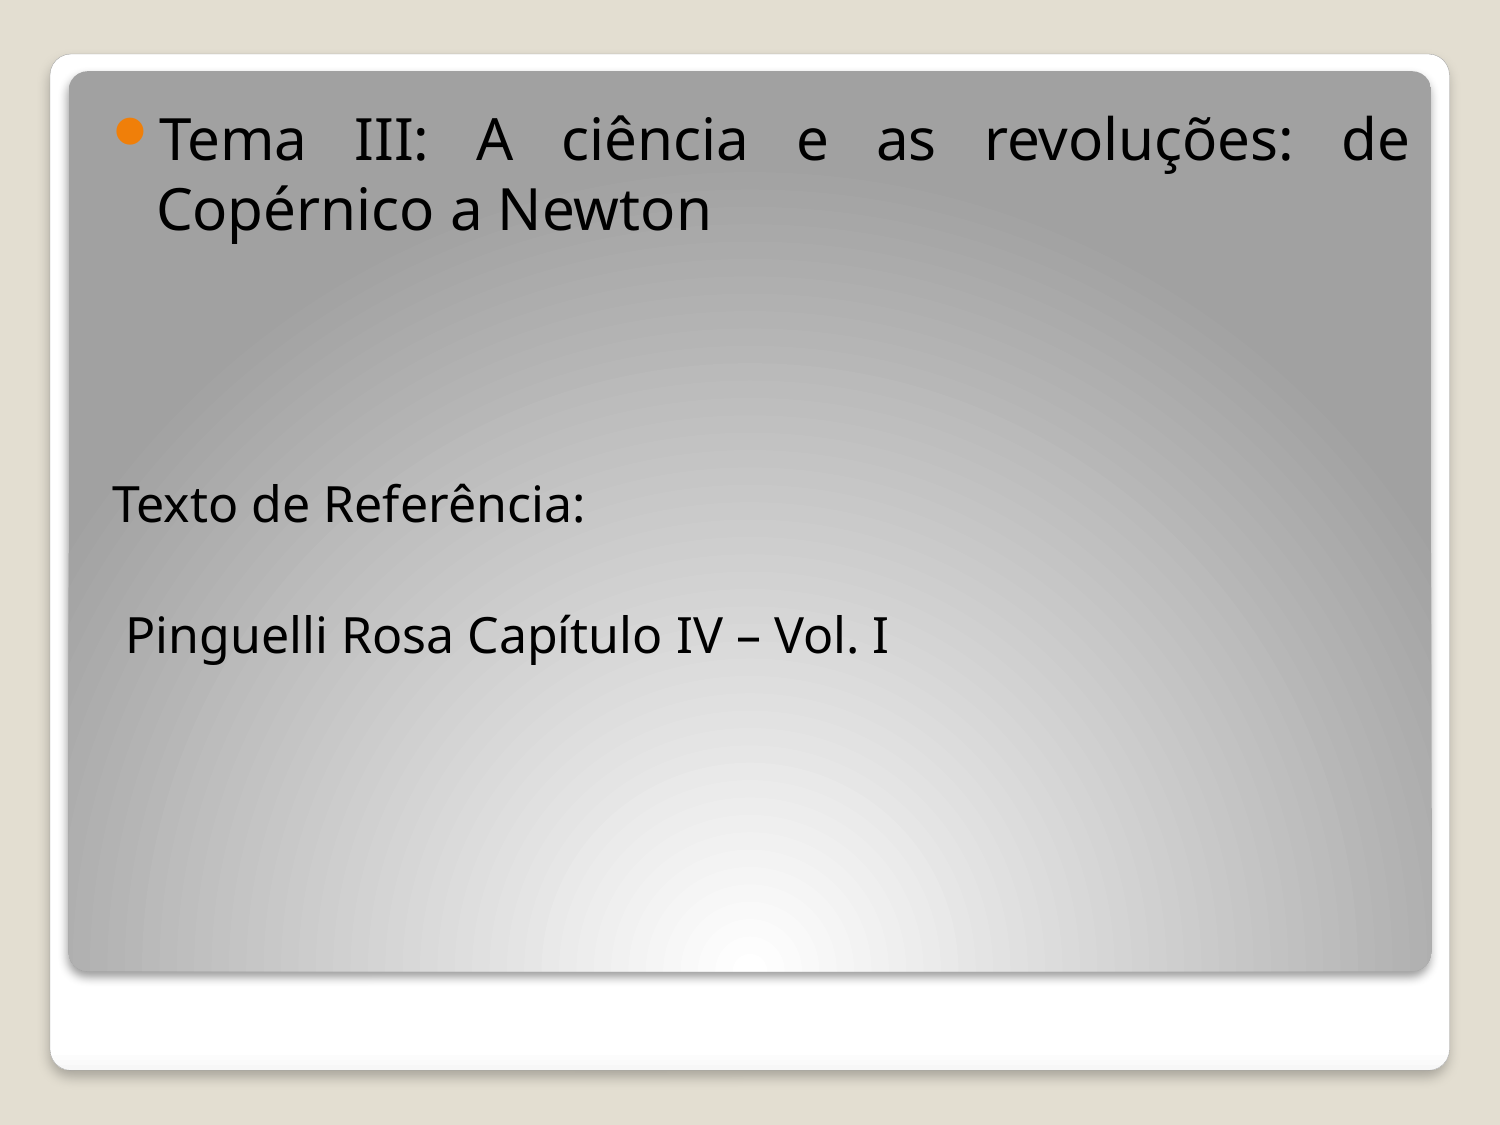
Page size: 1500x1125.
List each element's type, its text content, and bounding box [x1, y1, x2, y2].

list Tema III: A ciência e as revoluções: de Copérnico a Newton Texto de Referência: Pinguelli Rosa Capítulo IV – Vol. I [82, 86, 1425, 774]
